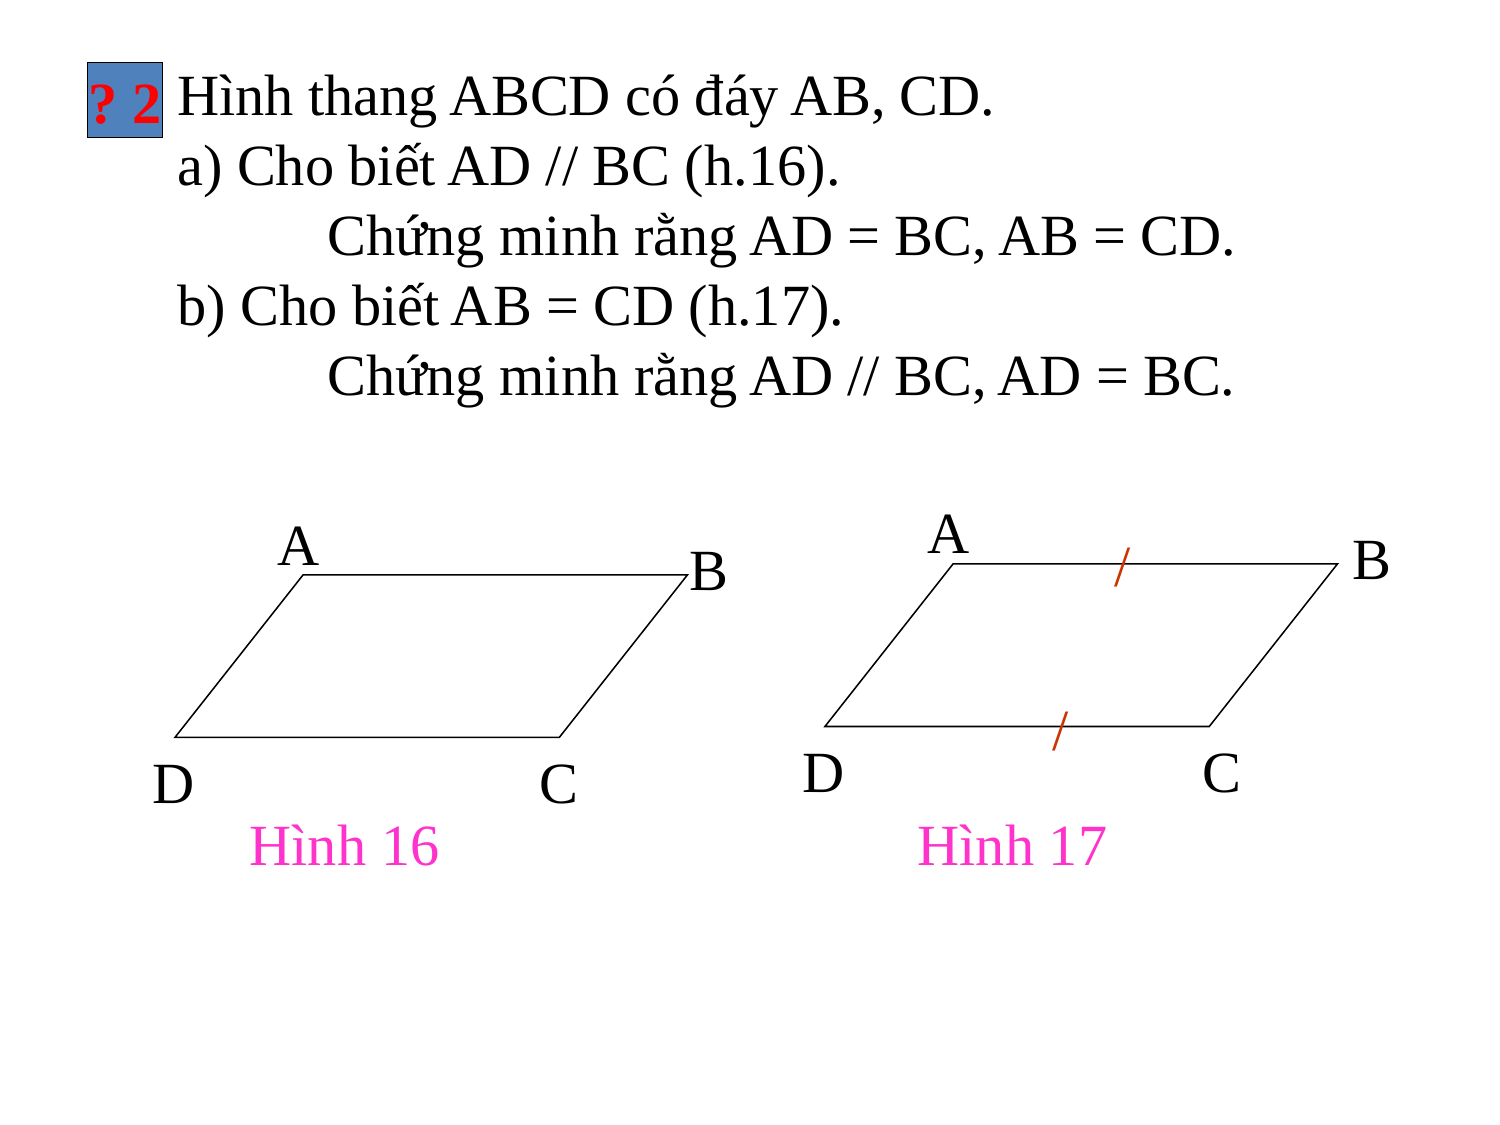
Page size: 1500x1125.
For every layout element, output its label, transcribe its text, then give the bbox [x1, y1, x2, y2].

text_box Hình thang ABCD có đáy AB, CD. a) Cho biết AD // BC (h.16). Chứng minh rằng AD = BC, AB = CD. b) Cho biết AB = CD (h.17). Chứng minh rằng AD // BC, AD = BC. [162, 50, 1375, 415]
text_box Hình 16 Hình 17 [162, 800, 1213, 885]
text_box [787, 487, 1413, 813]
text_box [137, 499, 751, 824]
text_box ? 2 [87, 62, 162, 138]
